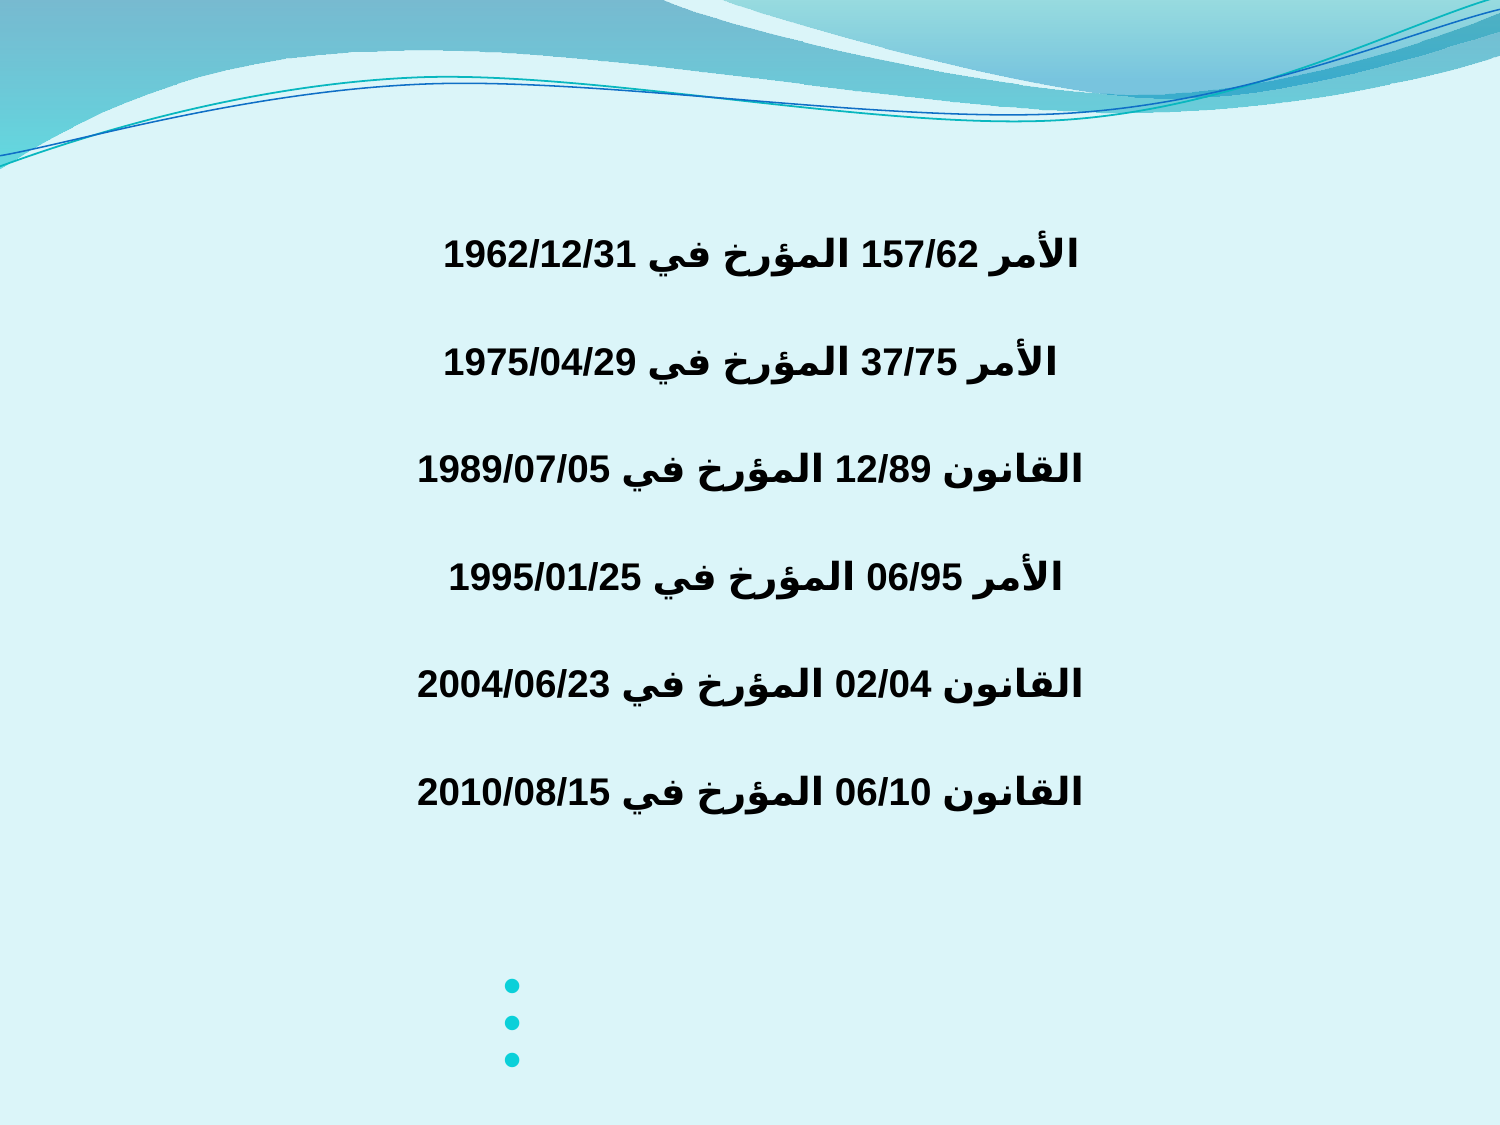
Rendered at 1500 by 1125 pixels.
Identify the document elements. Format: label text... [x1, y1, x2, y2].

list الأمر 157/62 المؤرخ في 1962/12/31 الأمر 37/75 المؤرخ في 1975/04/29 القانون 12/89 المؤرخ في 1989/07/05 الأمر 06/95 المؤرخ في 1995/01/25 القانون 02/04 المؤرخ في 2004/06/23 القانون 06/10 المؤرخ في 2010/08/15 [70, 70, 1442, 1090]
